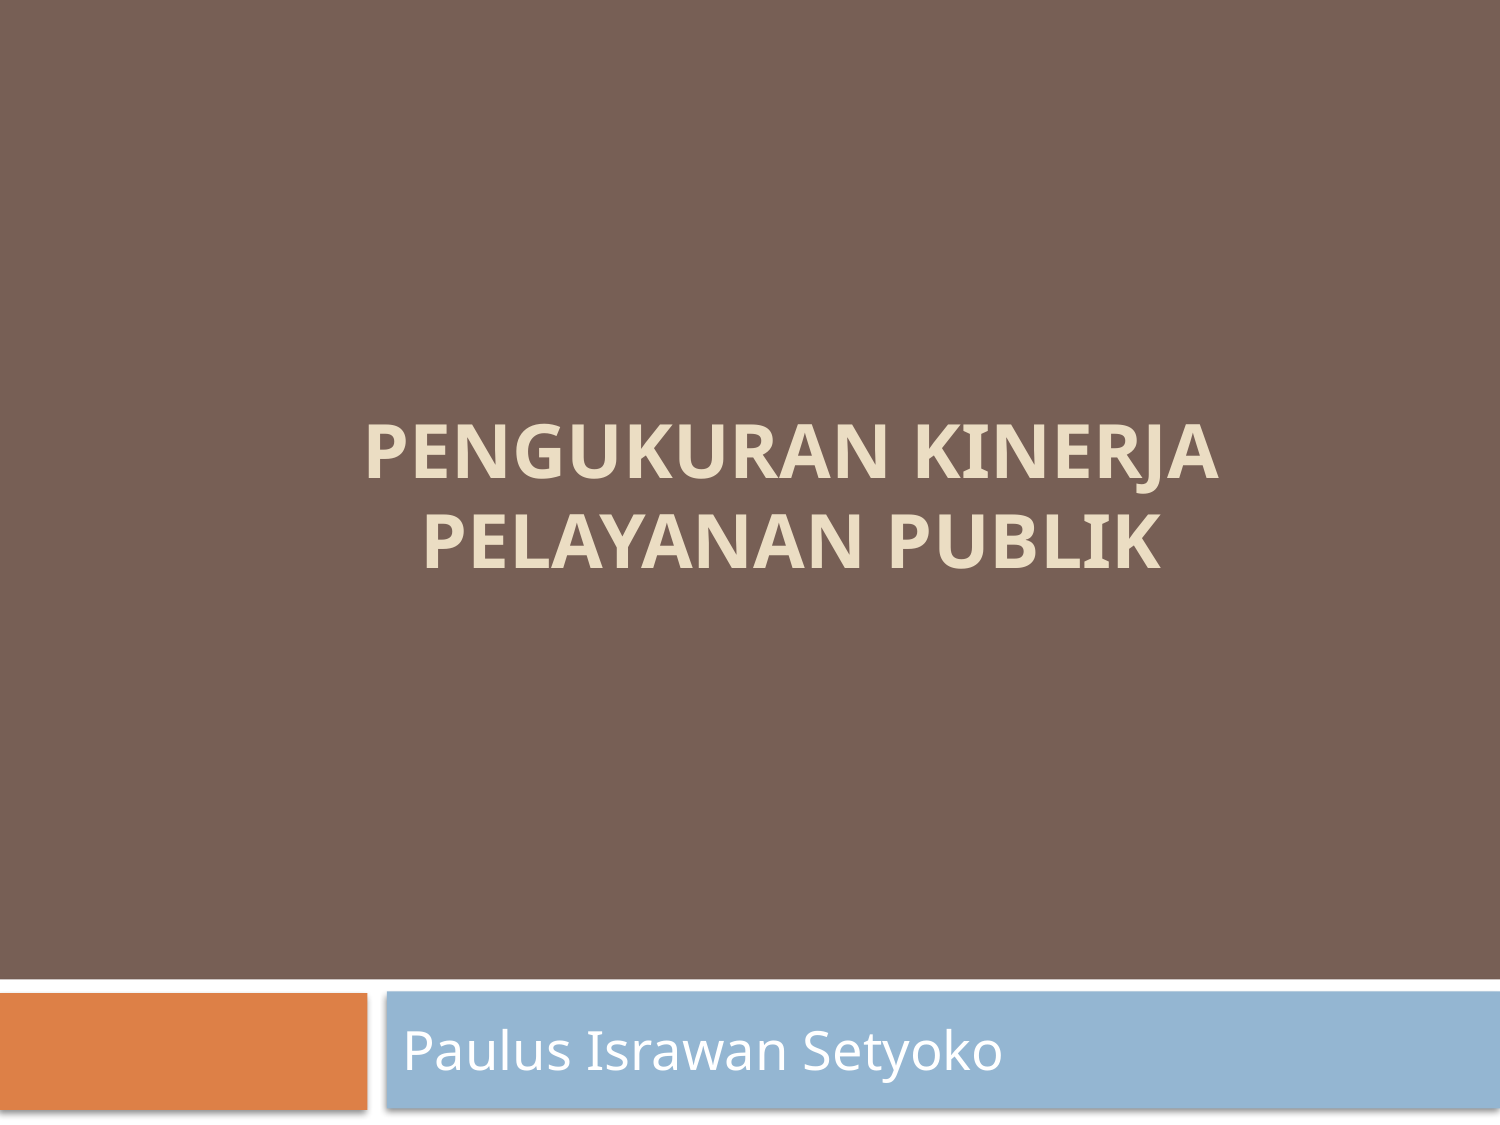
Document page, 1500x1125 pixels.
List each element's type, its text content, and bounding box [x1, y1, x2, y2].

subtitle Paulus Israwan Setyoko [387, 992, 1488, 1105]
title Pengukuran Kinerja Pelayanan Publik [301, 349, 1282, 591]
